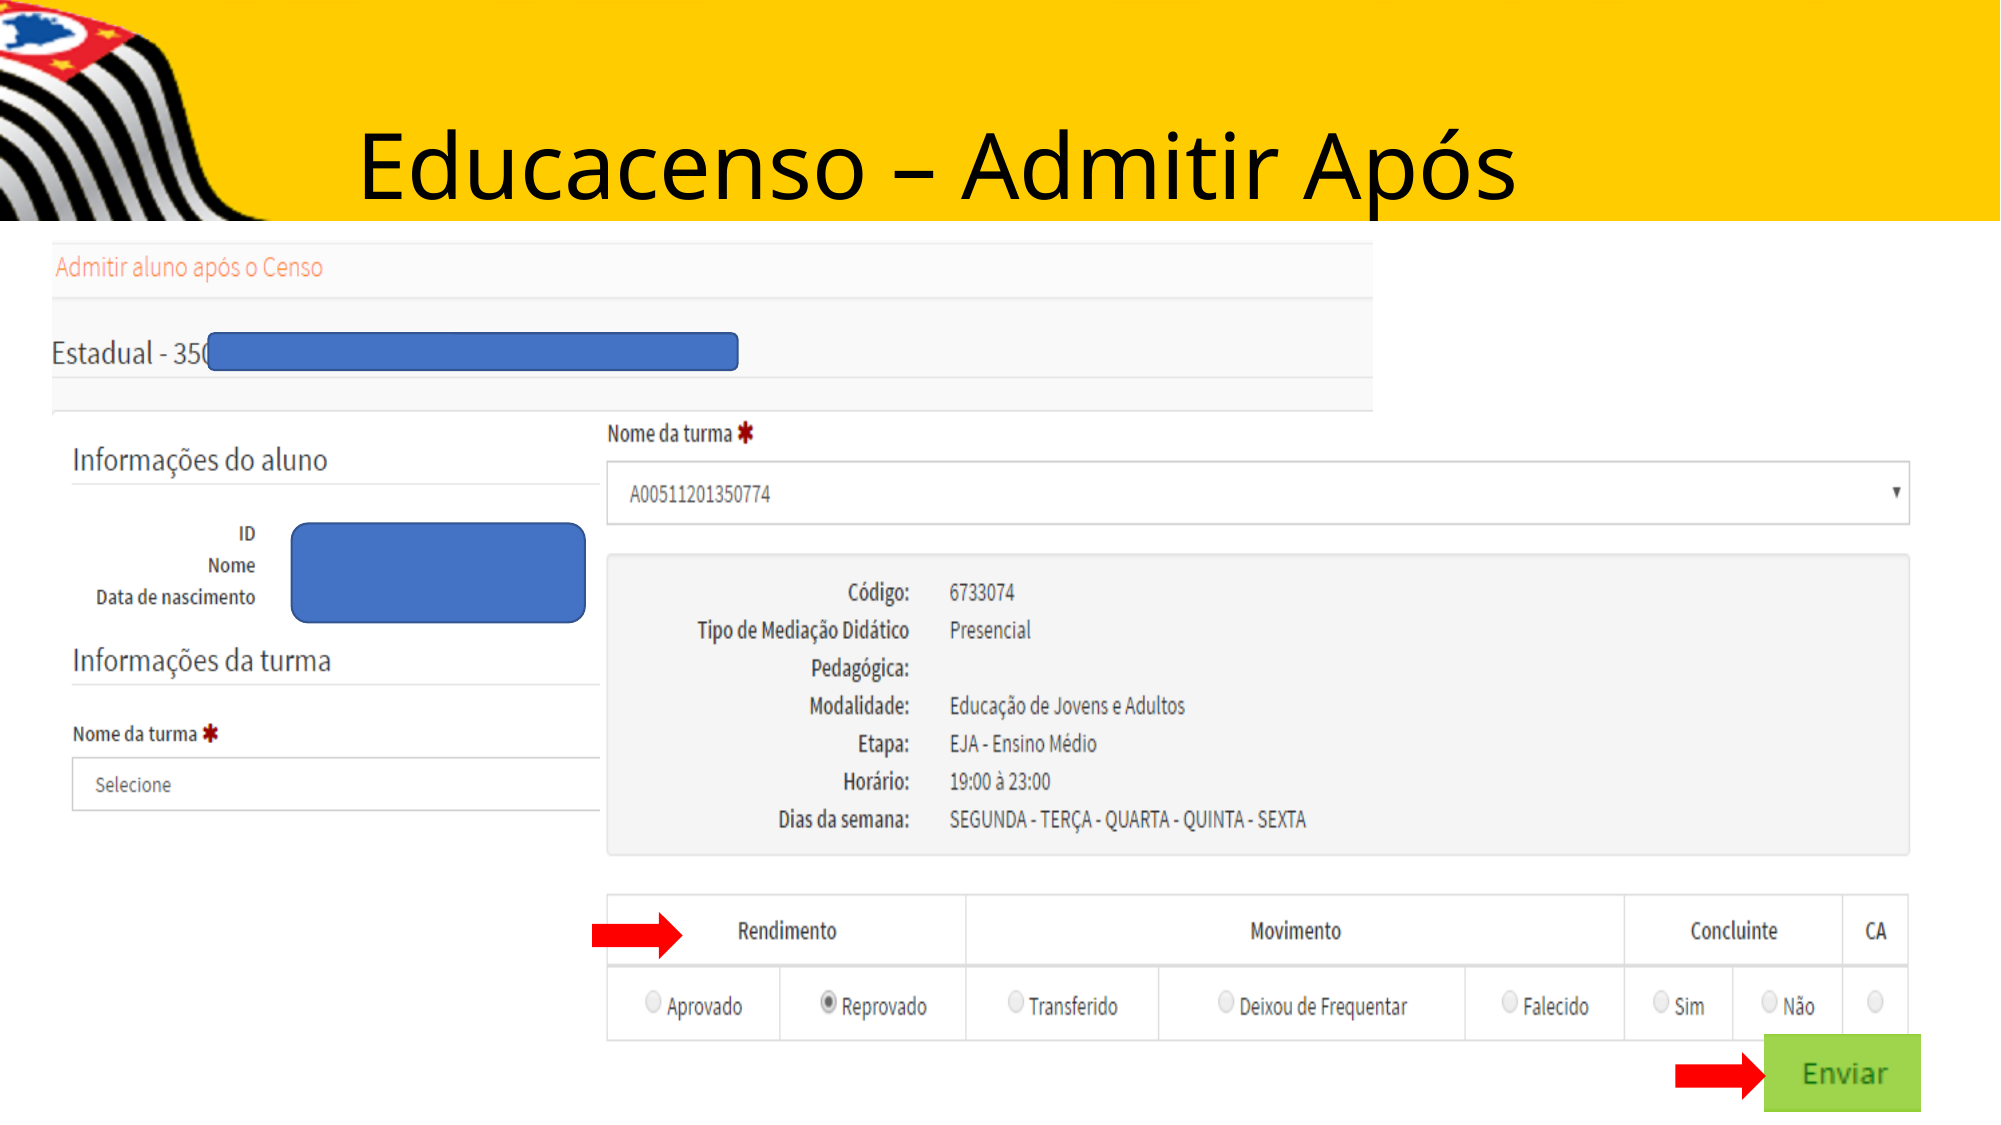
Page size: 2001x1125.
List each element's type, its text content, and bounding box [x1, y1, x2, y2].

picture [0, 0, 2001, 1125]
title Educacenso – Admitir Após [341, 61, 2000, 279]
text_box [1675, 1055, 1764, 1100]
text_box [592, 923, 599, 948]
